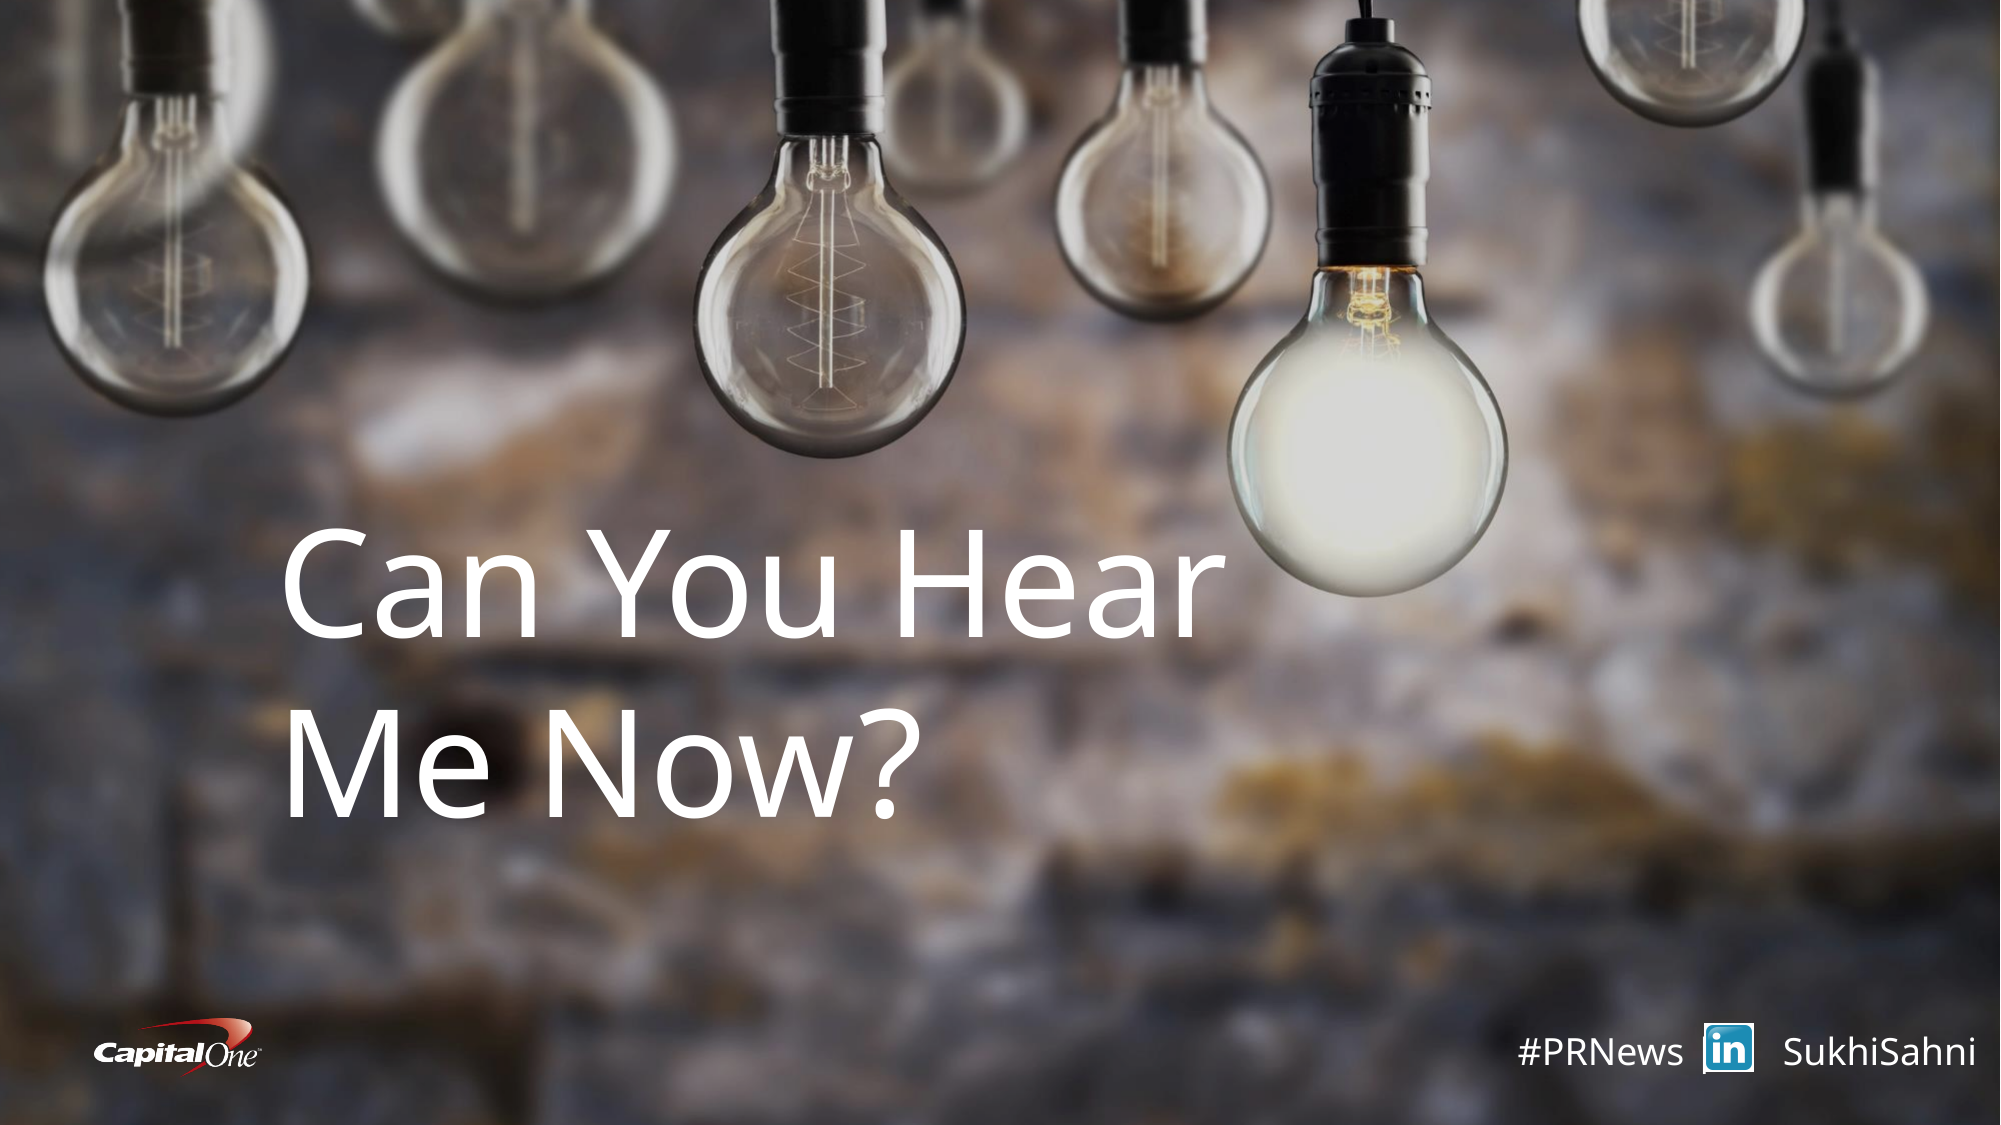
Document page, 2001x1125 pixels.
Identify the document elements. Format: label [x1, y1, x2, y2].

text_box [1502, 1020, 2000, 1082]
picture [0, 0, 2001, 1125]
